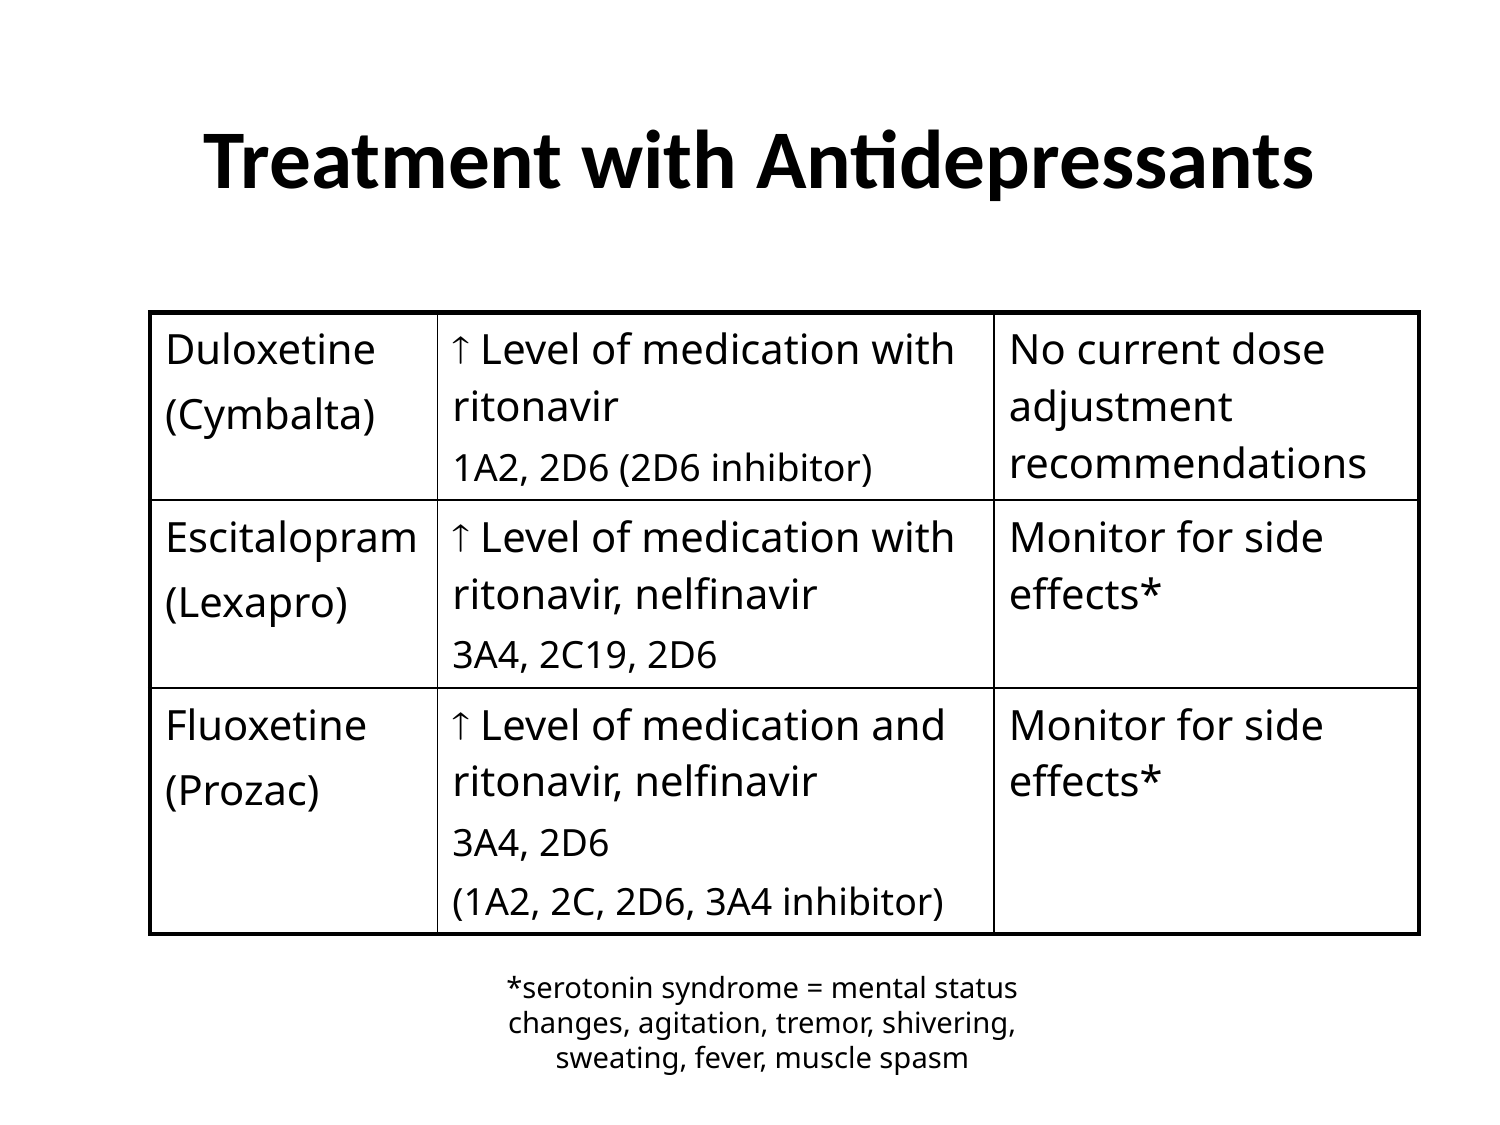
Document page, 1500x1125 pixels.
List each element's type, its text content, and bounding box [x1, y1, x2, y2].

table_header Duloxetine (Cymbalta) [152, 315, 437, 499]
table_header  Level of medication with ritonavir 1A2, 2D6 (2D6 inhibitor) [438, 315, 993, 499]
table_cell Escitalopram (Lexapro) [152, 501, 437, 687]
table_cell Monitor for side effects* [995, 689, 1417, 932]
table_cell Fluoxetine (Prozac) [152, 689, 437, 932]
table_cell  Level of medication with ritonavir, nelfinavir 3A4, 2C19, 2D6 [438, 501, 993, 687]
table_header No current dose adjustment recommendations [995, 315, 1417, 499]
text_box *serotonin syndrome = mental status changes, agitation, tremor, shivering, sweating, fever, muscle spasm [474, 962, 1050, 1083]
table_cell Monitor for side effects* [995, 501, 1417, 687]
title Treatment with Antidepressants [188, 35, 1425, 275]
table_cell  Level of medication and ritonavir, nelfinavir 3A4, 2D6 (1A2, 2C, 2D6, 3A4 inhibitor) [438, 689, 993, 932]
